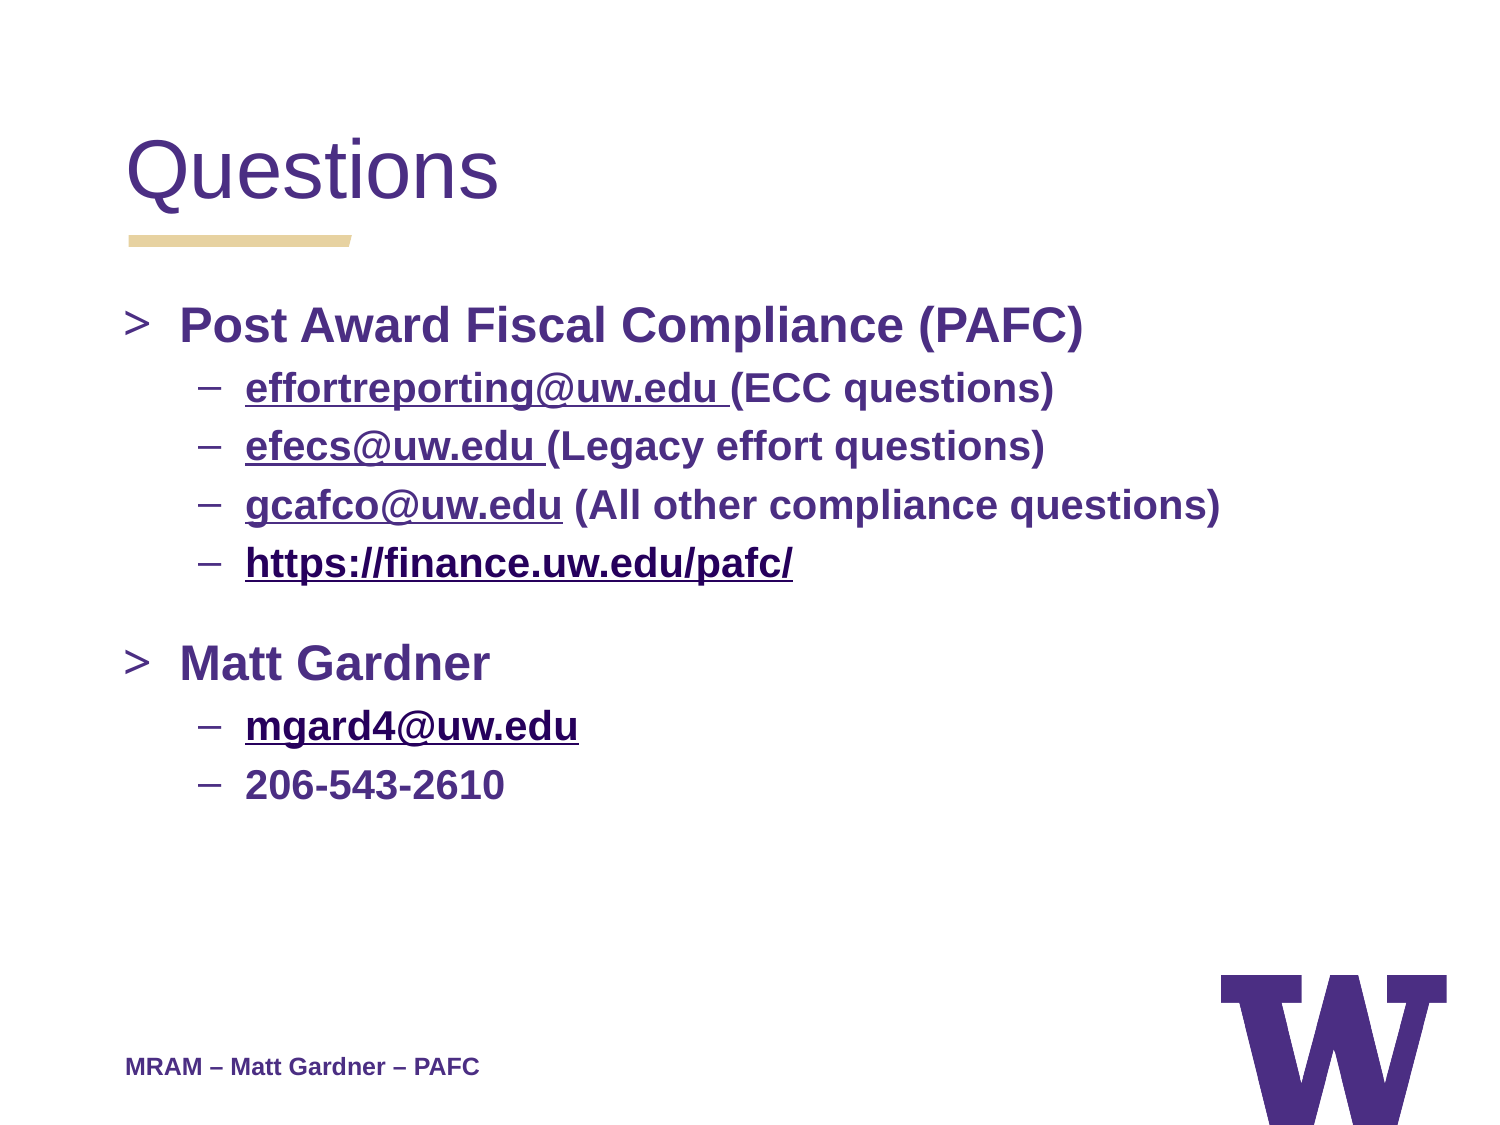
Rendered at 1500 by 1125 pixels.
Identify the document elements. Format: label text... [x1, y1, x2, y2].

text_box MRAM – Matt Gardner – PAFC [110, 1033, 1297, 1088]
picture [128, 235, 352, 247]
list Questions [110, 60, 1453, 224]
picture [1221, 975, 1447, 1125]
list Post Award Fiscal Compliance (PAFC) effortreporting@uw.edu (ECC questions) efecs@uw.edu (Legacy effort questions) gcafco@uw.edu (All other compliance questions) https://finance.uw.edu/pafc/ Matt Gardner mgard4@uw.edu 206-543-2610 [108, 284, 1453, 944]
